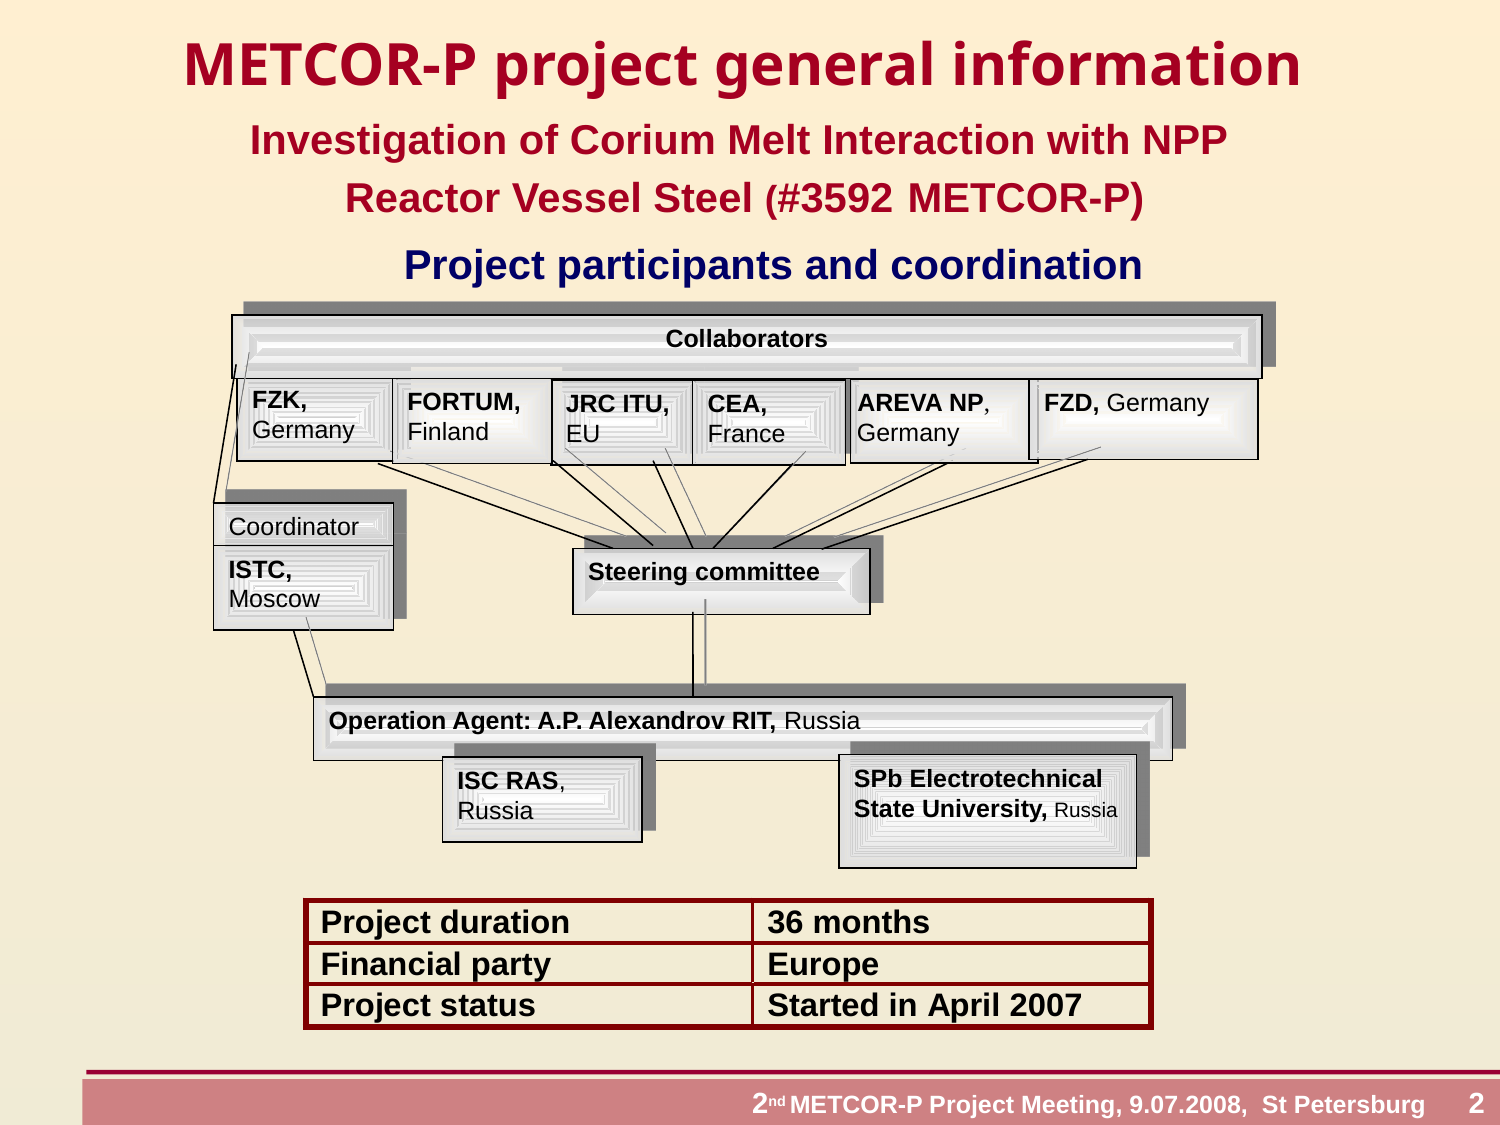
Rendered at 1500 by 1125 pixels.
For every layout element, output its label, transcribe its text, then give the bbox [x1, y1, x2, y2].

text_box SPb Electrotechnical State University, Russia [838, 754, 1137, 869]
text_box AREVA NP, Germany [850, 379, 1039, 463]
text_box Coordinator [213, 503, 394, 546]
text_box Operation Agent: A.P. Alexandrov RIT, Russia [313, 696, 1173, 761]
text_box JRC ITU, EU [550, 380, 692, 465]
text_box Investigation of Corium Melt Interaction with NPP Reactor Vessel Steel (#3592 METCOR-P) [57, 55, 1432, 230]
text_box ISC RAS, Russia [442, 757, 643, 843]
text_box FORTUM, Finland [392, 378, 553, 464]
text_box CEA, France [692, 380, 846, 465]
text_box Collaborators [231, 315, 1262, 379]
text_box FZK, Germany [237, 379, 392, 462]
text_box Steering committee [573, 548, 871, 615]
title METCOR-P project general information [112, 0, 1388, 55]
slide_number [82, 1079, 1500, 1125]
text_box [302, 897, 1208, 1068]
text_box FZD, Germany [1029, 379, 1258, 460]
text_box ISTC, Moscow [213, 546, 394, 631]
text_box Project participants and coordination [388, 230, 1359, 277]
